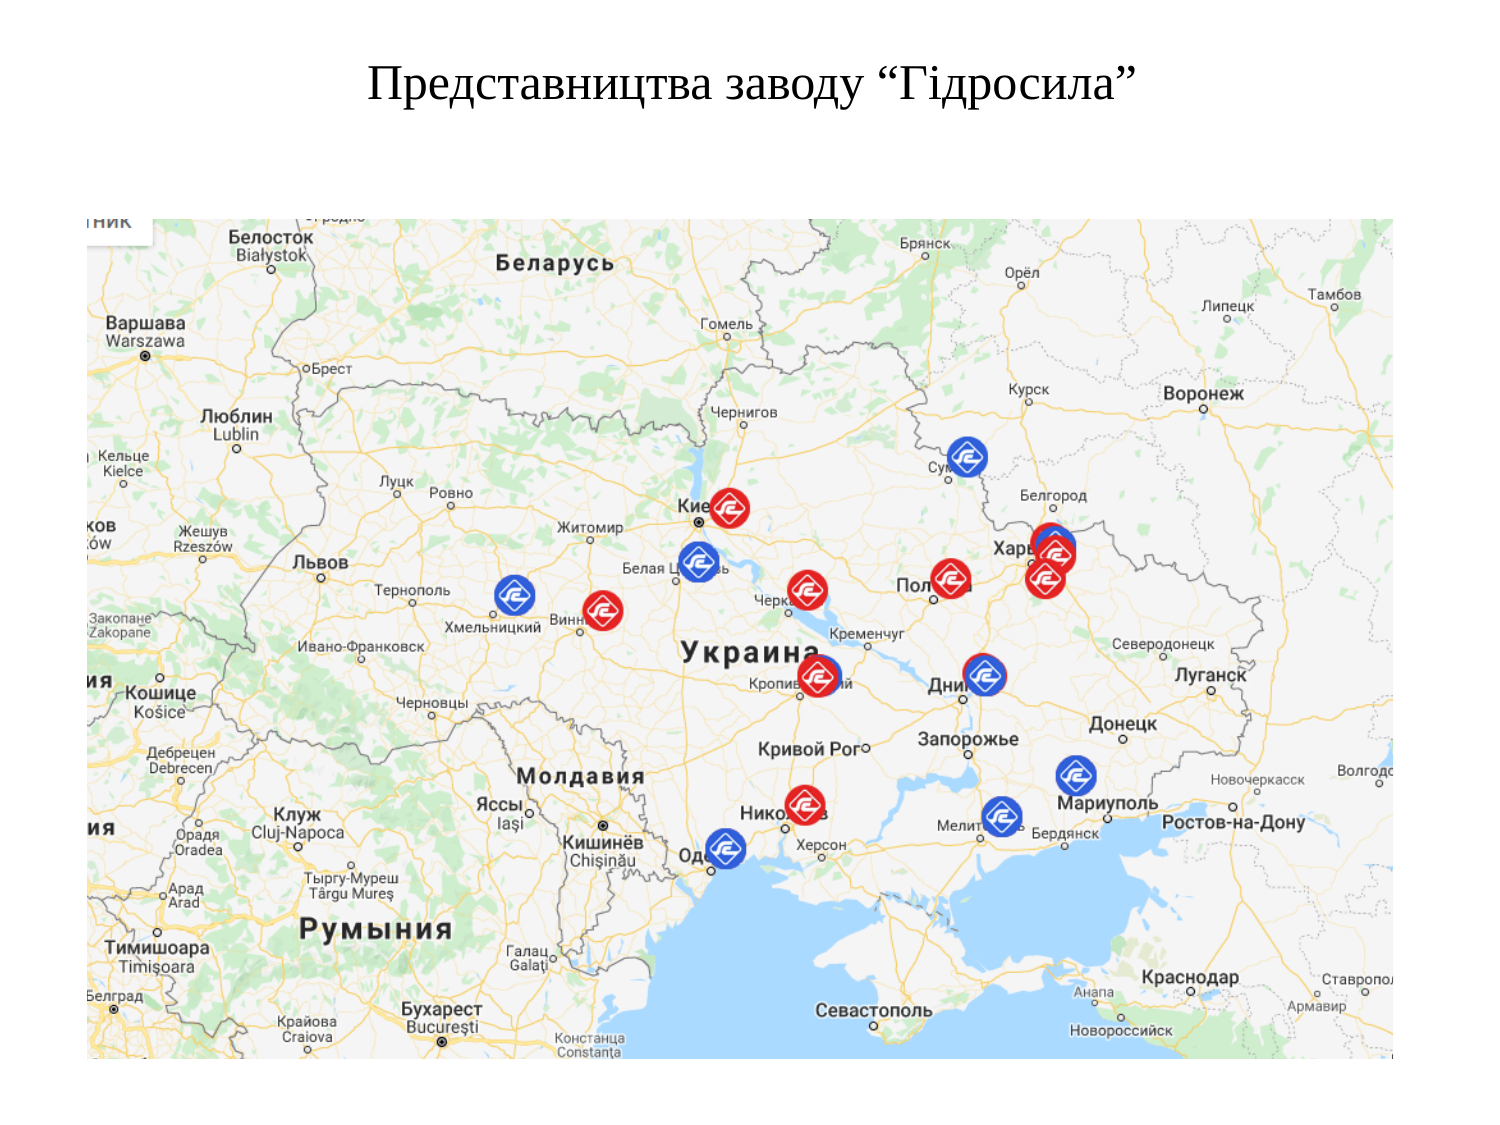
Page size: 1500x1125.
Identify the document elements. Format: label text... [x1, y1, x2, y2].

text_box Представництва заводу “Гідросила” [352, 42, 1166, 118]
picture [86, 219, 1394, 1059]
